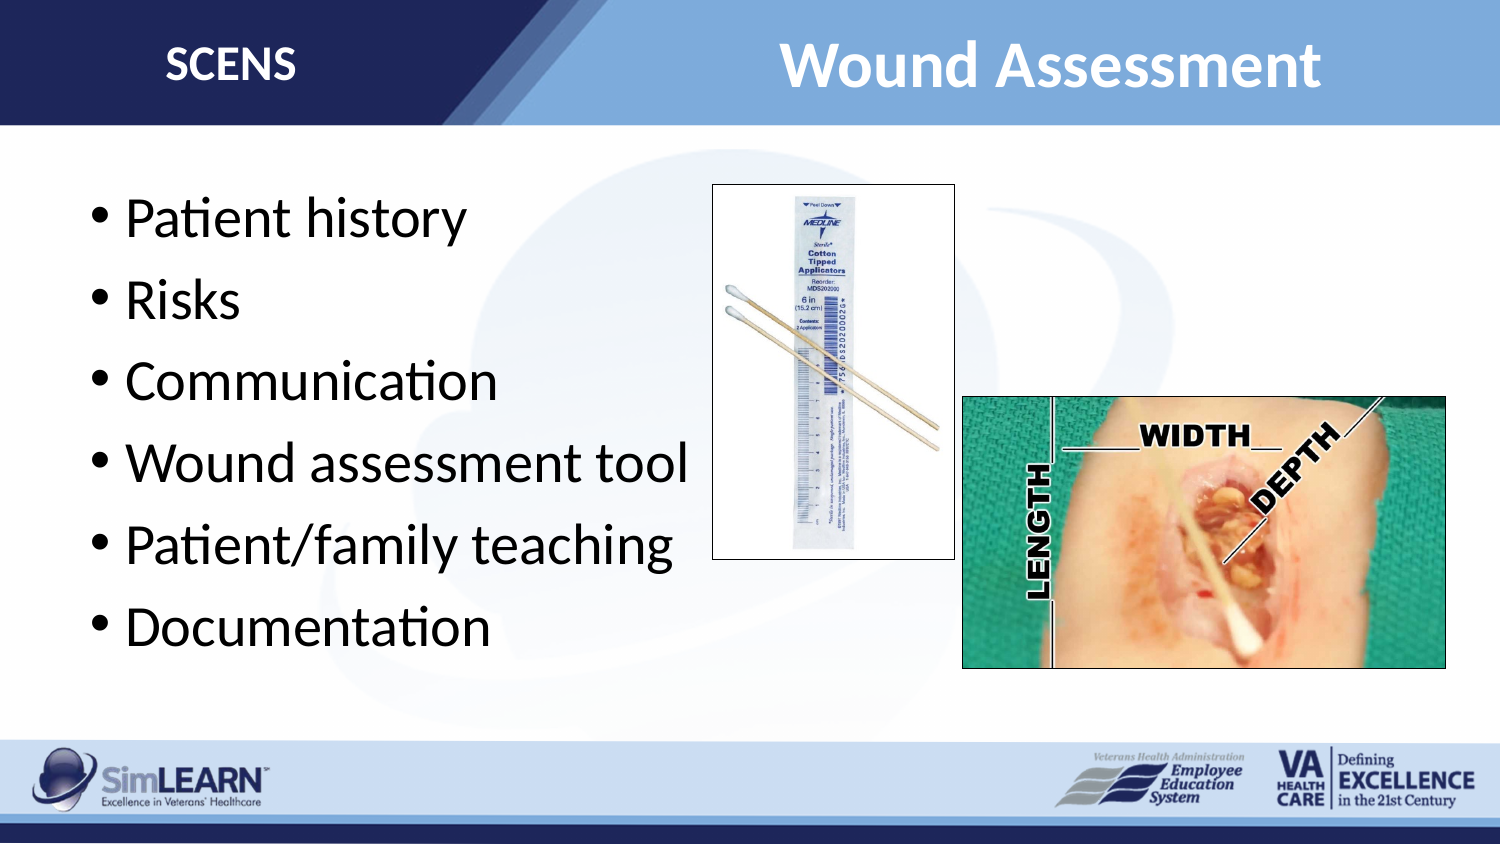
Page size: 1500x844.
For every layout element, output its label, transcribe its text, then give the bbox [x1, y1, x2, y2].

list Patient history Risks Communication Wound assessment tool Patient/family teaching Documentation [75, 171, 1425, 729]
title Wound Assessment [611, 0, 1500, 123]
picture [0, 0, 1500, 844]
text_box SCENS [0, 0, 463, 122]
